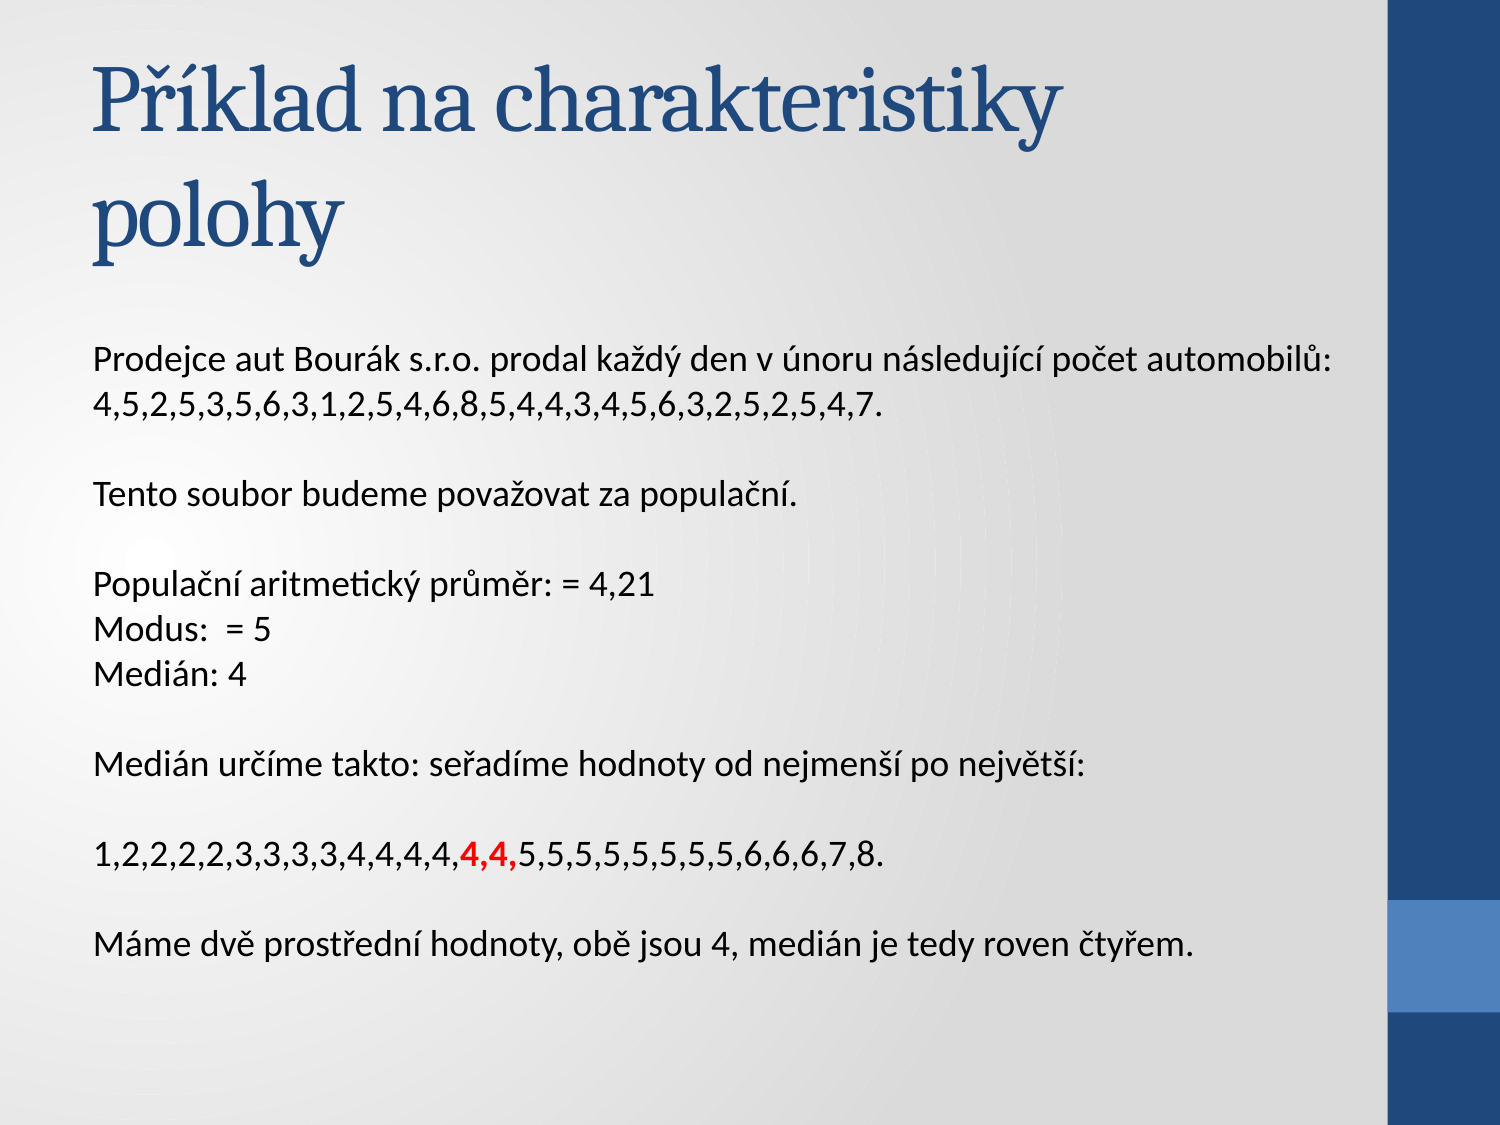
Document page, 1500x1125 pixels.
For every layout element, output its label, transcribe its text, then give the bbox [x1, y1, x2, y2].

title Příklad na charakteristiky polohy [75, 45, 1325, 256]
